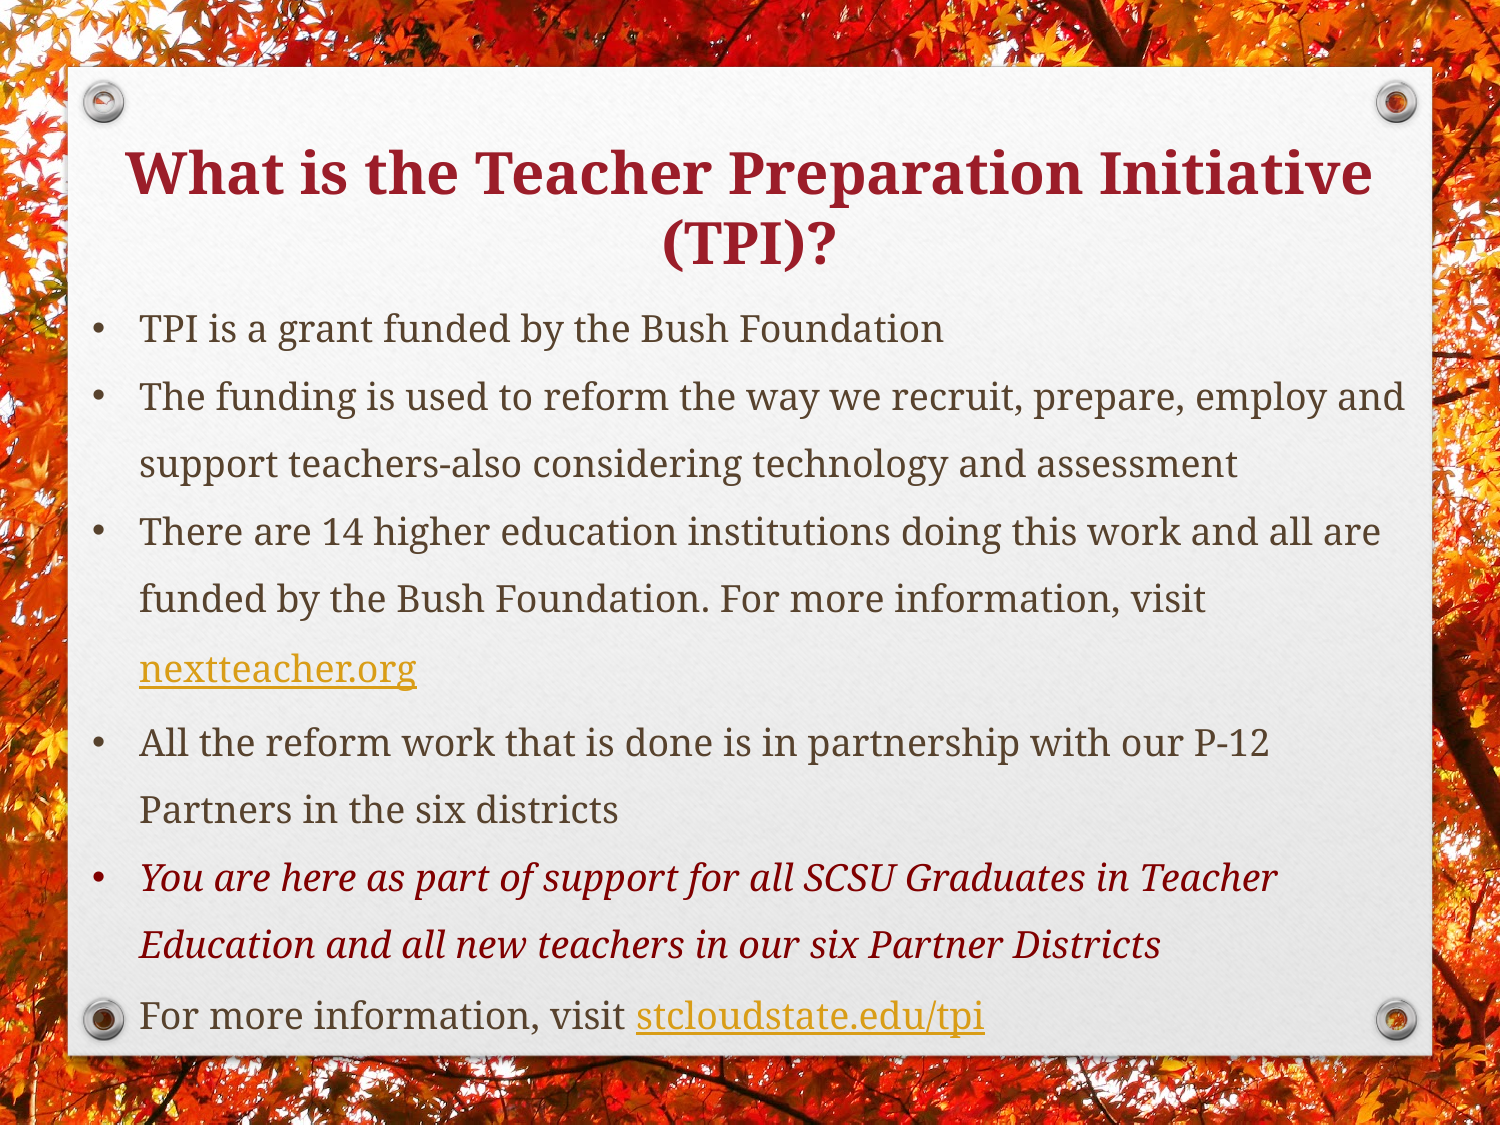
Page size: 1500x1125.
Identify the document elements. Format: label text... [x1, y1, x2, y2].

text_box TPI is a grant funded by the Bush Foundation The funding is used to reform the way we recruit, prepare, employ and support teachers-also considering technology and assessment There are 14 higher education institutions doing this work and all are funded by the Bush Foundation. For more information, visit nextteacher.org All the reform work that is done is in partnership with our P-12 Partners in the six districts You are here as part of support for all SCSU Graduates in Teacher Education and all new teachers in our six Partner Districts For more information, visit stcloudstate.edu/tpi [77, 275, 1428, 1051]
title What is the Teacher Preparation Initiative (TPI)? [75, 137, 1425, 275]
picture [0, 0, 1500, 1125]
